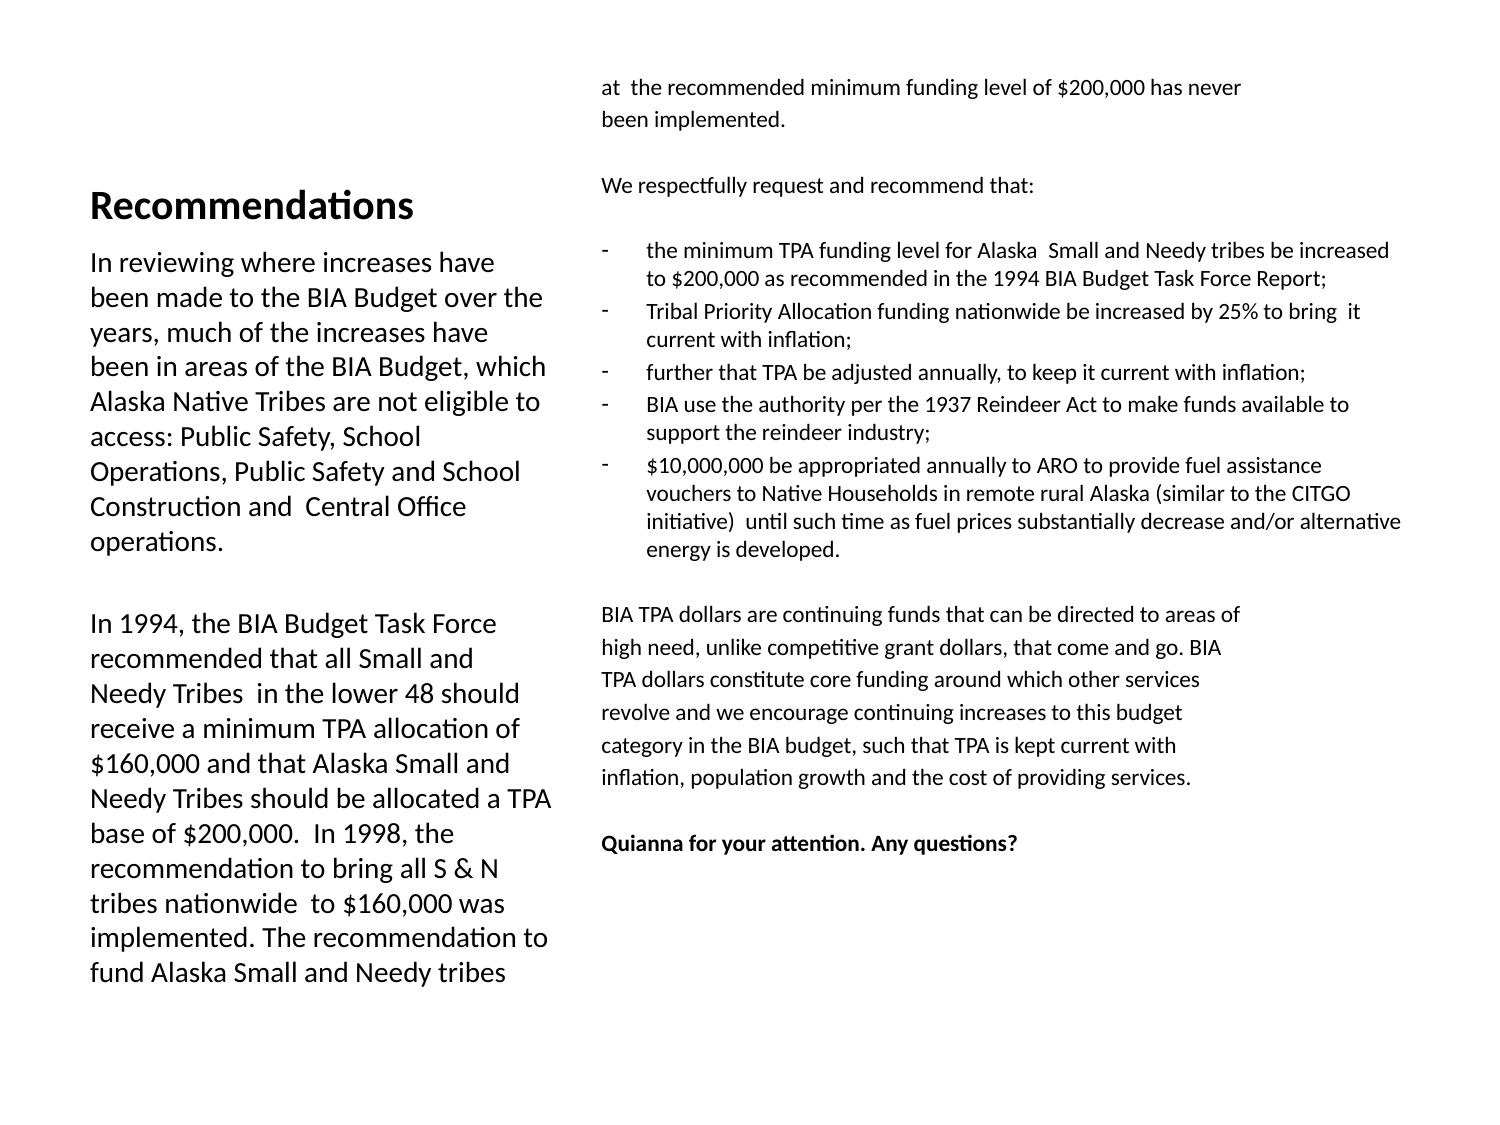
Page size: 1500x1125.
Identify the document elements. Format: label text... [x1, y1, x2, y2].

list at the recommended minimum funding level of $200,000 has never been implemented. We respectfully request and recommend that: the minimum TPA funding level for Alaska Small and Needy tribes be increased to $200,000 as recommended in the 1994 BIA Budget Task Force Report; Tribal Priority Allocation funding nationwide be increased by 25% to bring it current with inflation; further that TPA be adjusted annually, to keep it current with inflation; BIA use the authority per the 1937 Reindeer Act to make funds available to support the reindeer industry; $10,000,000 be appropriated annually to ARO to provide fuel assistance vouchers to Native Households in remote rural Alaska (similar to the CITGO initiative) until such time as fuel prices substantially decrease and/or alternative energy is developed. BIA TPA dollars are continuing funds that can be directed to areas of high need, unlike competitive grant dollars, that come and go. BIA TPA dollars constitute core funding around which other services revolve and we encourage continuing increases to this budget category in the BIA budget, such that TPA is kept current with inflation, population growth and the cost of providing services. Quianna for your attention. Any questions? [586, 44, 1426, 1006]
title Recommendations [74, 44, 569, 235]
list In reviewing where increases have been made to the BIA Budget over the years, much of the increases have been in areas of the BIA Budget, which Alaska Native Tribes are not eligible to access: Public Safety, School Operations, Public Safety and School Construction and Central Office operations. In 1994, the BIA Budget Task Force recommended that all Small and Needy Tribes in the lower 48 should receive a minimum TPA allocation of $160,000 and that Alaska Small and Needy Tribes should be allocated a TPA base of $200,000. In 1998, the recommendation to bring all S & N tribes nationwide to $160,000 was implemented. The recommendation to fund Alaska Small and Needy tribes [74, 235, 569, 1006]
